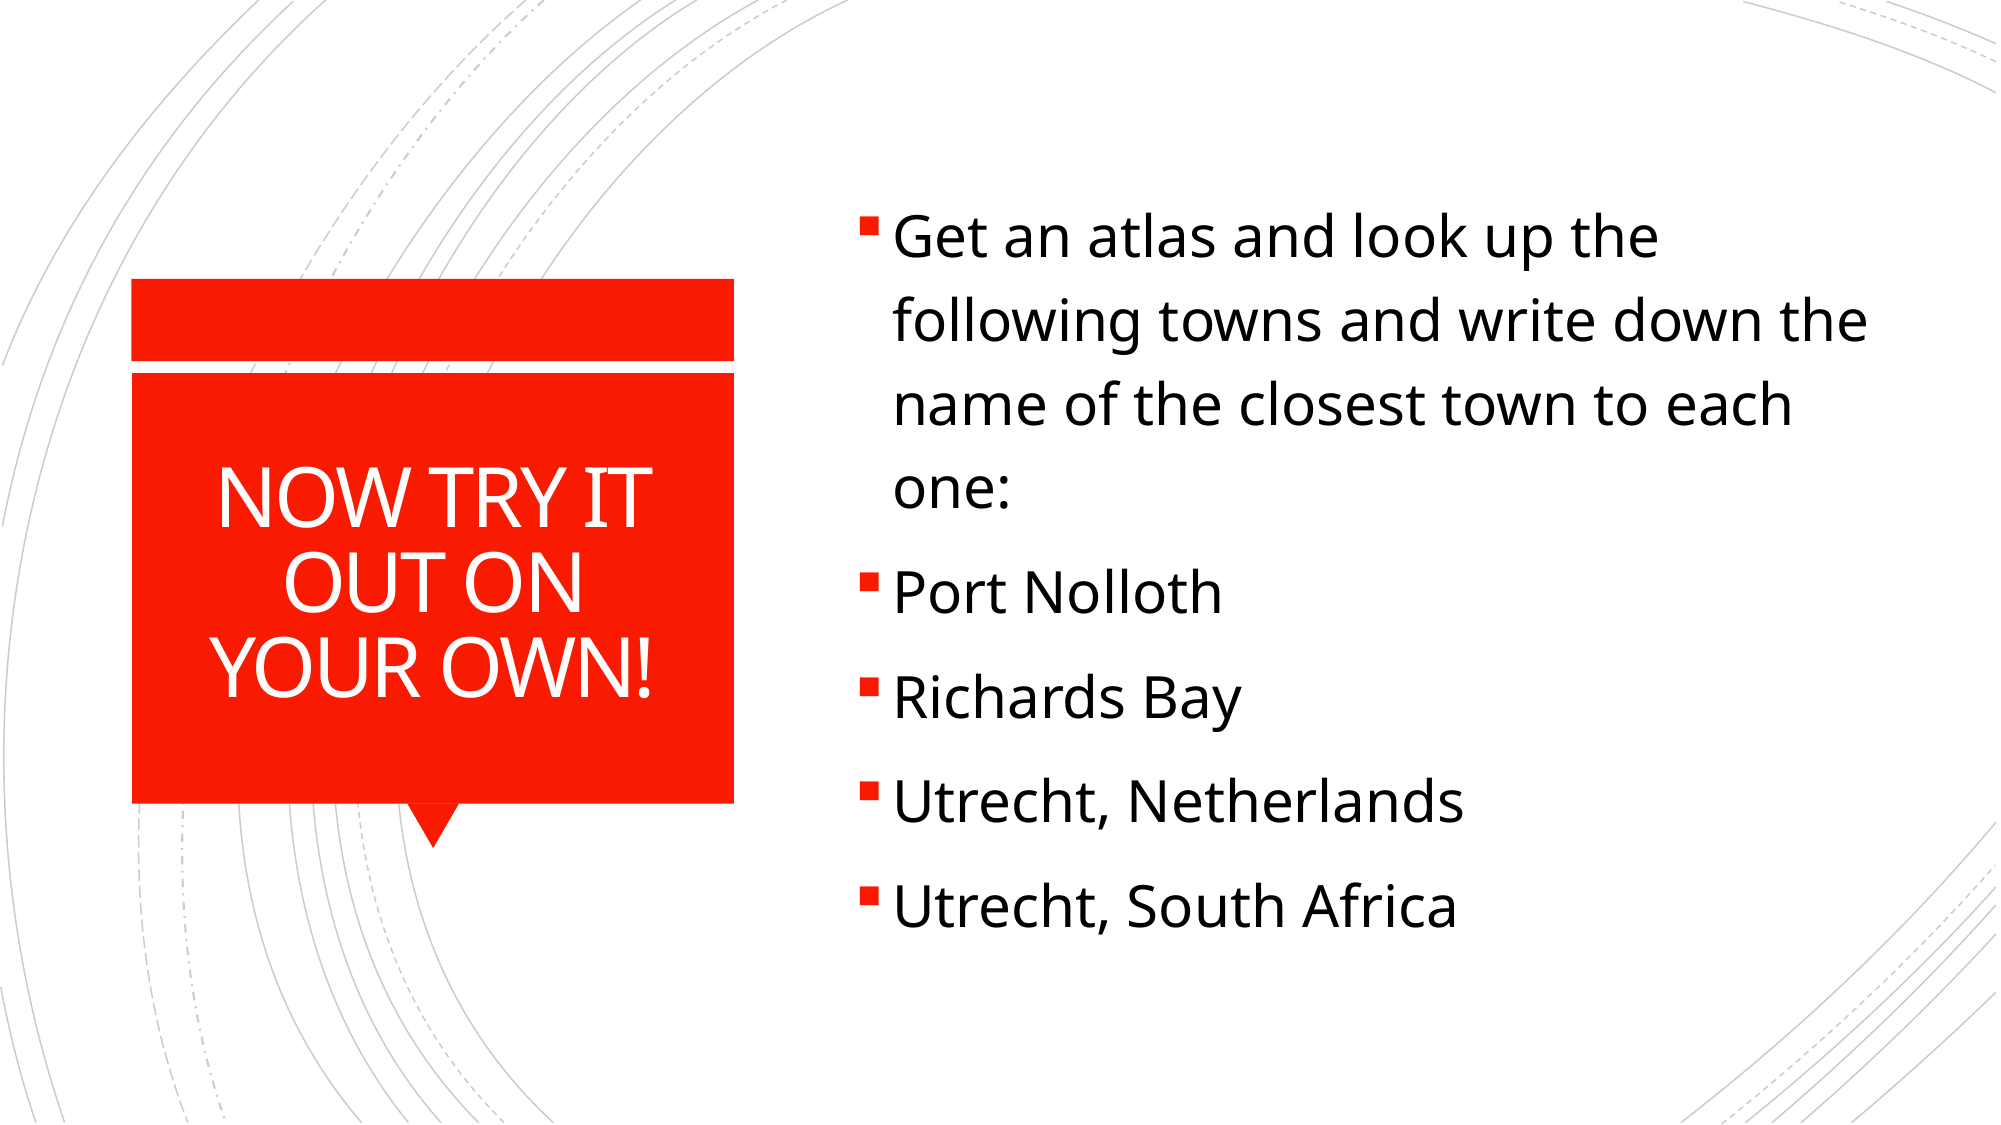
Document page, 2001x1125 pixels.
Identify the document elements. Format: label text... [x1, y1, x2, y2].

title NOW TRY IT OUT ON YOUR OWN! [145, 385, 720, 789]
list Get an atlas and look up the following towns and write down the name of the closest town to each one: Port Nolloth Richards Bay Utrecht, Netherlands Utrecht, South Africa [839, 131, 1930, 993]
